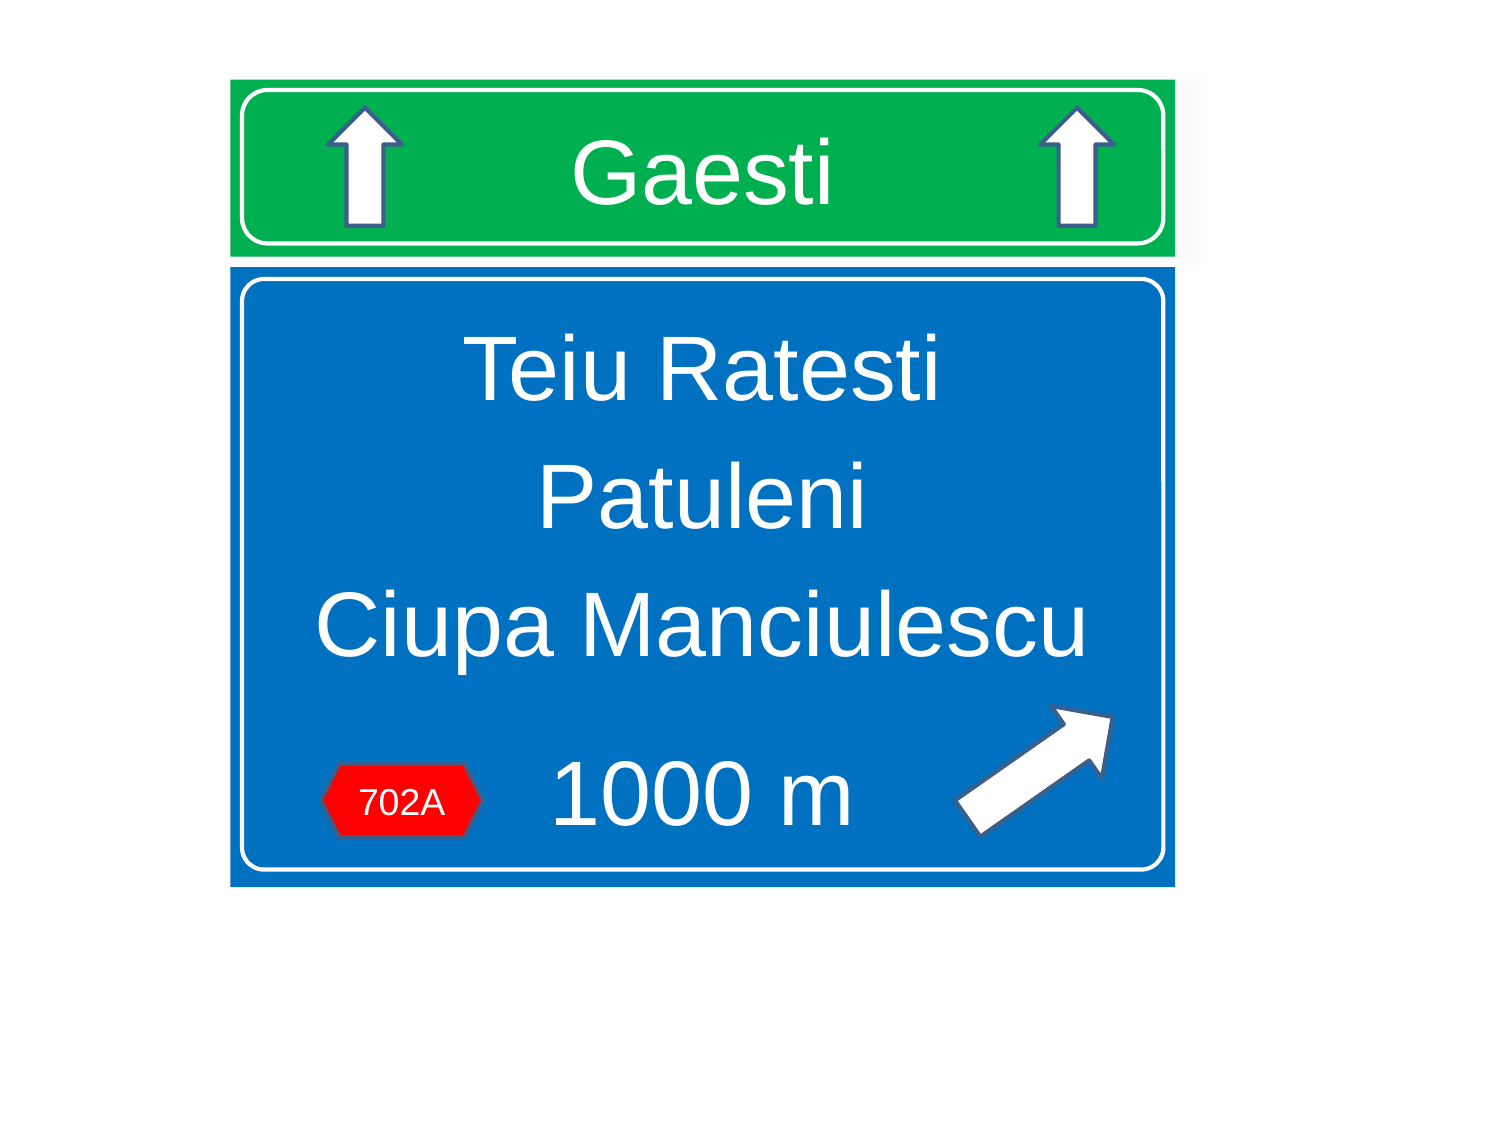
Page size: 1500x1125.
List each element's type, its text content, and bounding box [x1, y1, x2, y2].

title Gaesti [230, 79, 1176, 257]
subtitle Teiu Ratesti Patuleni Ciupa Manciulescu 1000 m [230, 267, 1176, 888]
text_box [239, 276, 1166, 872]
text_box [239, 87, 1166, 246]
